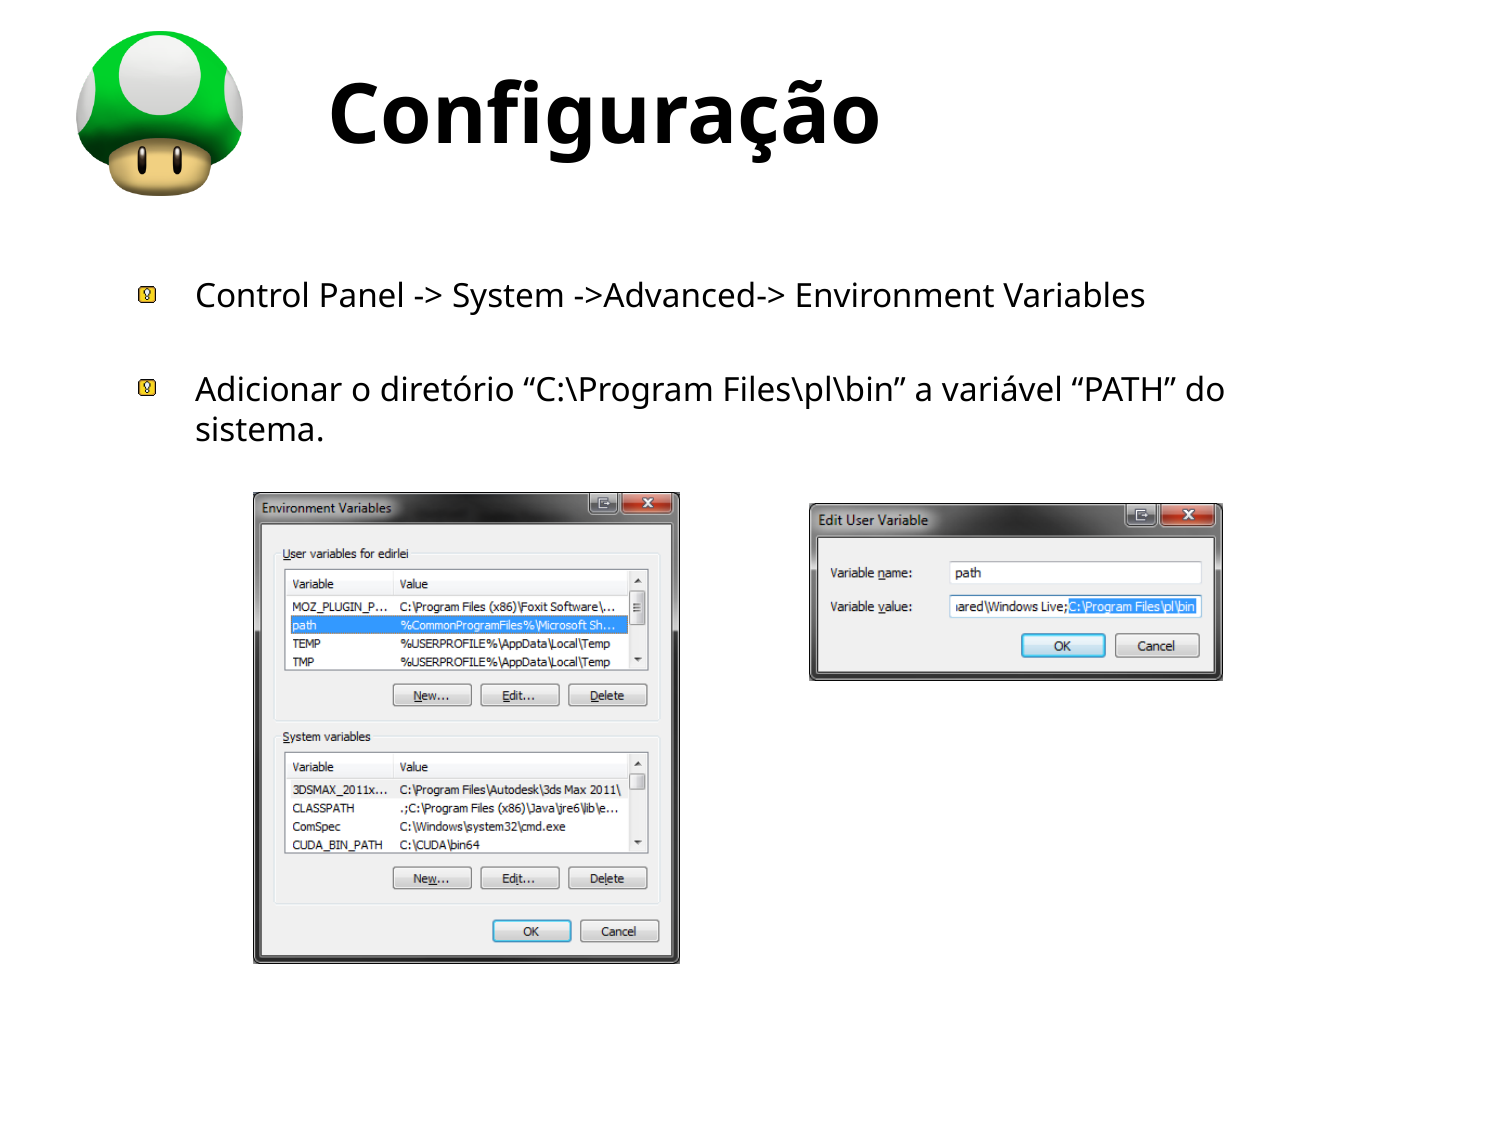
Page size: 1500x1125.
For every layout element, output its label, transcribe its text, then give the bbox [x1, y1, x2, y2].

picture [138, 379, 156, 396]
picture [76, 30, 243, 197]
picture [808, 503, 1223, 681]
list Control Panel -> System ->Advanced-> Environment Variables Adicionar o diretório “C:\Program Files\pl\bin” a variável “PATH” do sistema. [123, 267, 1365, 941]
title Configuração [312, 37, 1426, 183]
picture [252, 492, 680, 965]
picture [138, 286, 156, 303]
